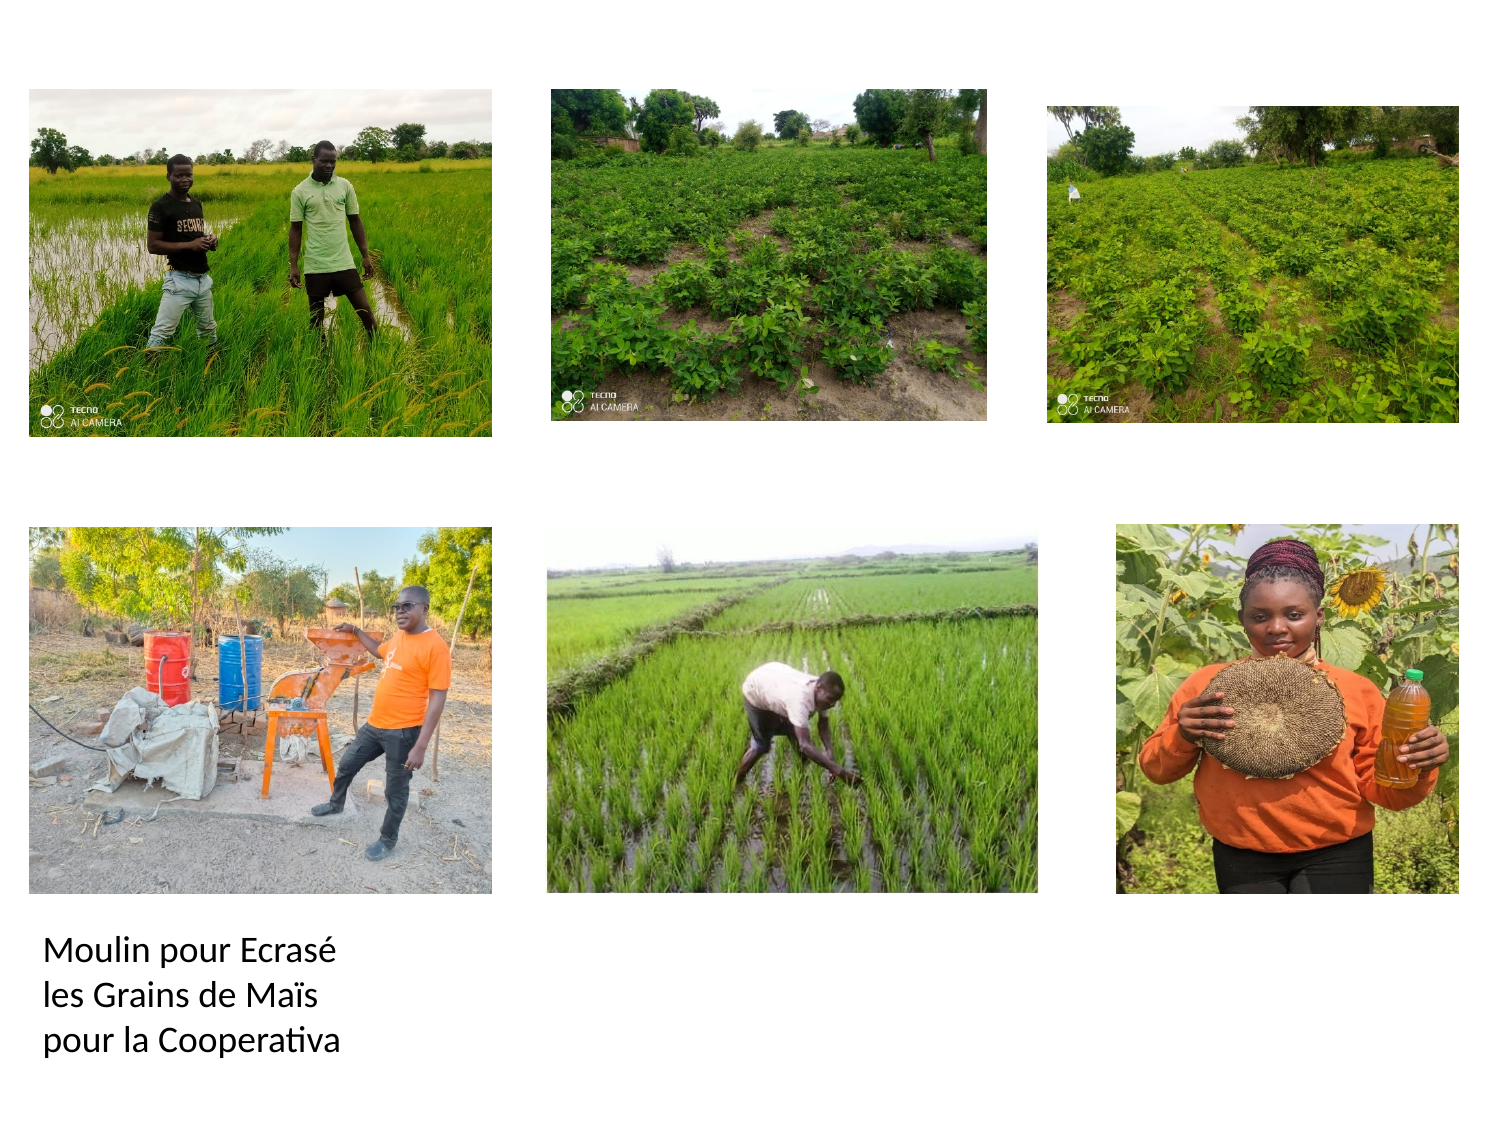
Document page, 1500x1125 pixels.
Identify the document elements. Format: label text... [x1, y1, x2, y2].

picture [1115, 524, 1459, 894]
picture [29, 526, 493, 894]
picture [29, 89, 493, 438]
picture [551, 89, 987, 421]
picture [545, 526, 1040, 894]
picture [1047, 106, 1459, 423]
text_box Moulin pour Ecrasé les Grains de Maïs pour la Cooperativa [27, 917, 394, 1068]
